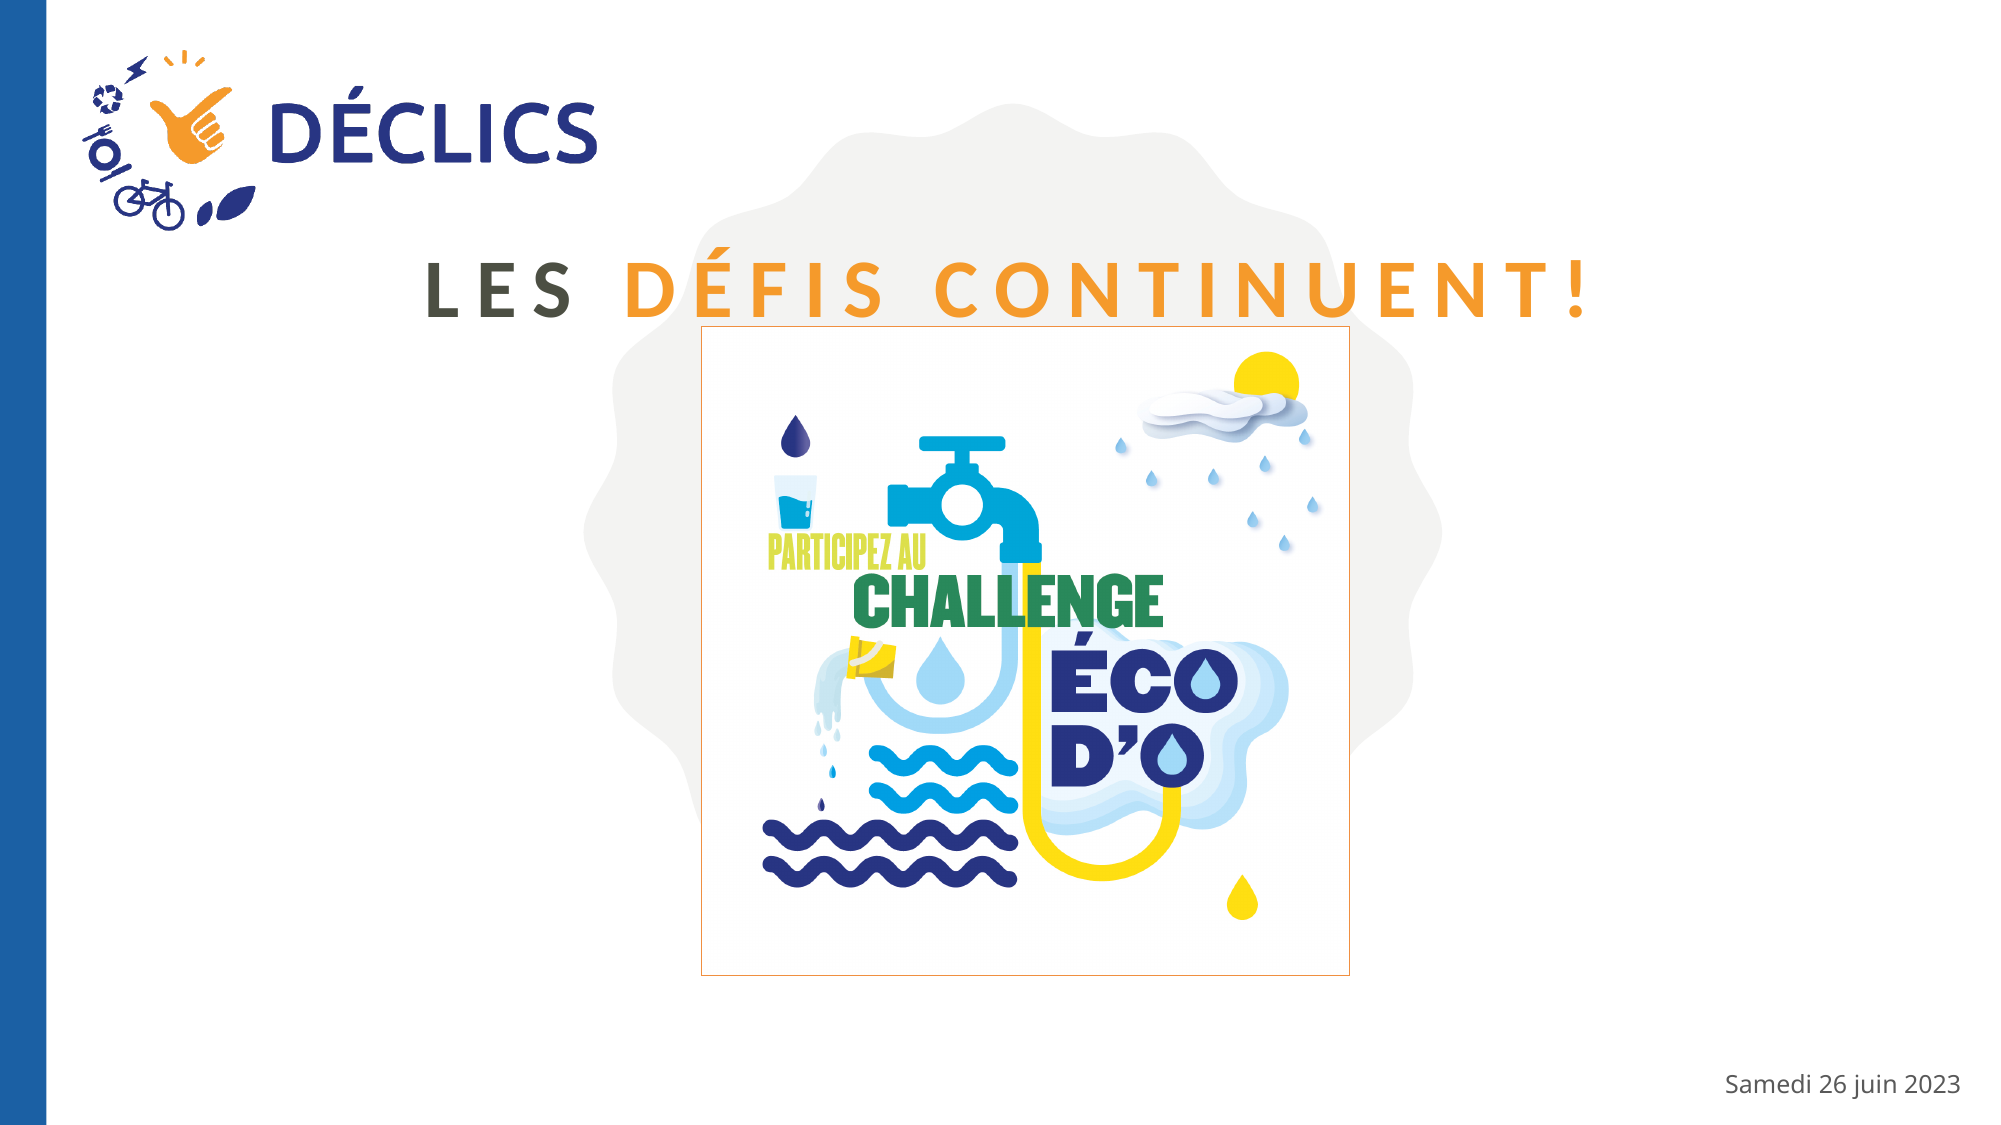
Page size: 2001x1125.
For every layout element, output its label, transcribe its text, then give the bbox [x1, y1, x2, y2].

text_box Samedi 26 juin 2023 [1710, 1061, 1977, 1106]
picture [701, 326, 1350, 976]
picture [60, 19, 638, 257]
title Les DÉFIS continuent! [179, 0, 1872, 652]
